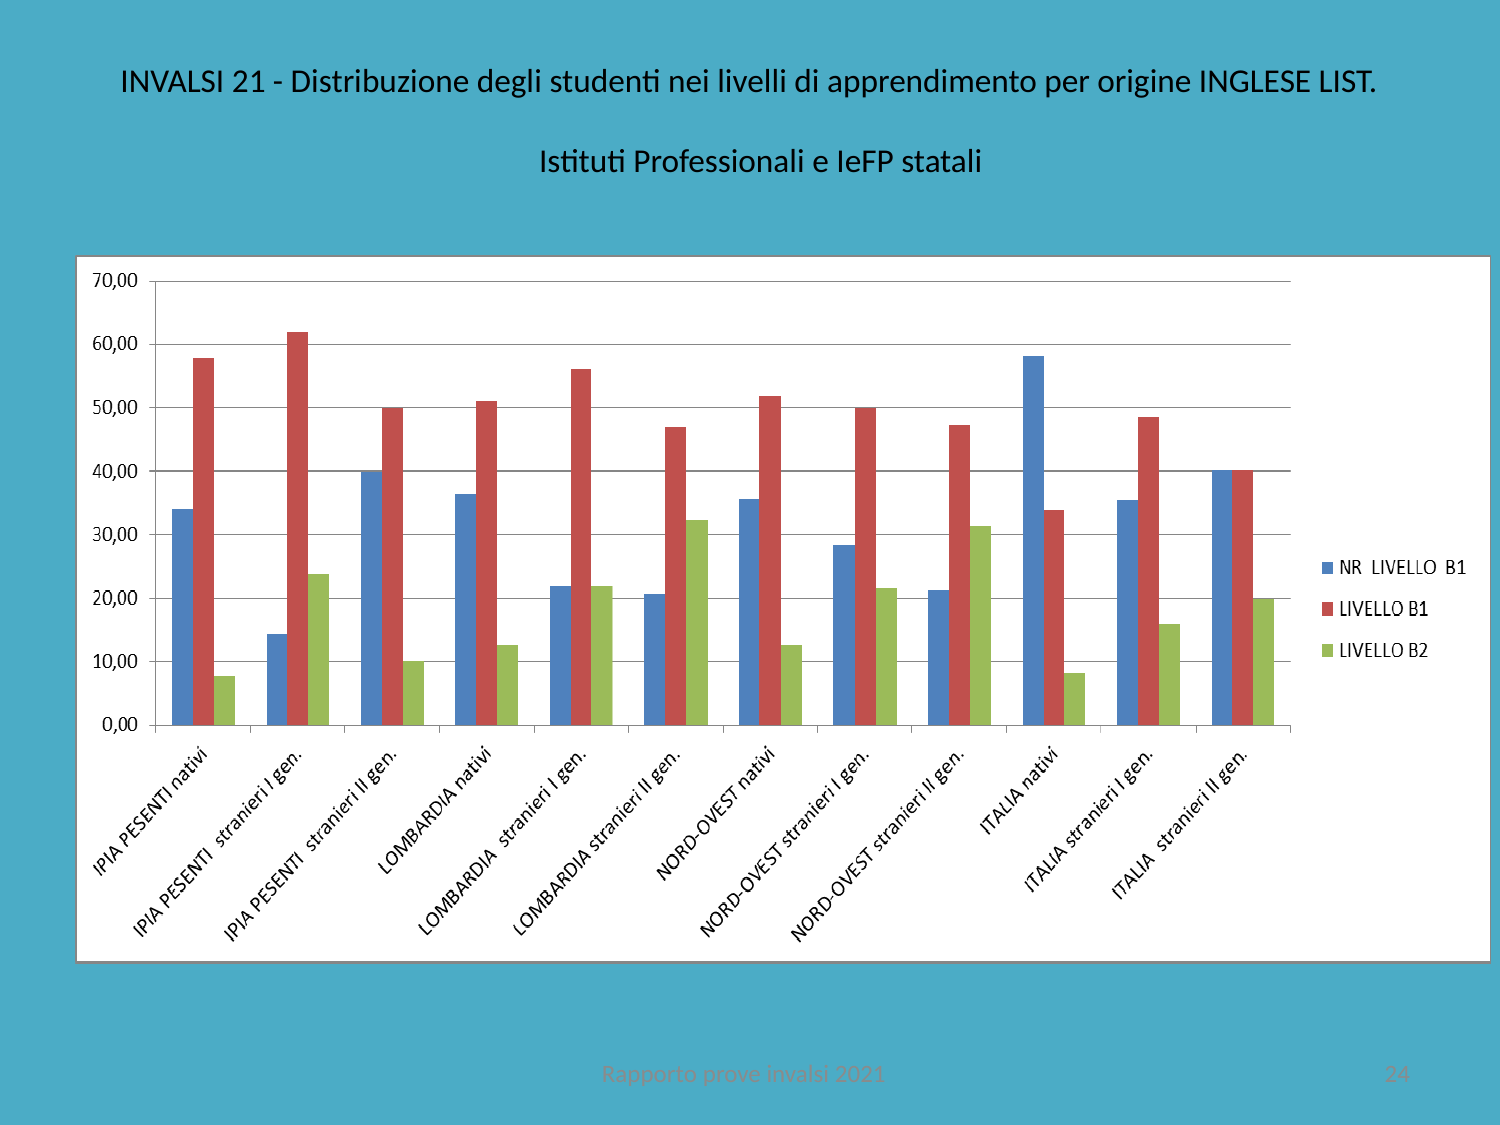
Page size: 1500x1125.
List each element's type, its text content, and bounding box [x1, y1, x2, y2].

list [74, 255, 1491, 965]
title INVALSI 21 - Distribuzione degli studenti nei livelli di apprendimento per origine INGLESE LIST. Istituti Professionali e IeFP statali [75, 45, 1425, 233]
slide_number 24 [1074, 1042, 1425, 1103]
footer Rapporto prove invalsi 2021 [512, 1042, 988, 1103]
